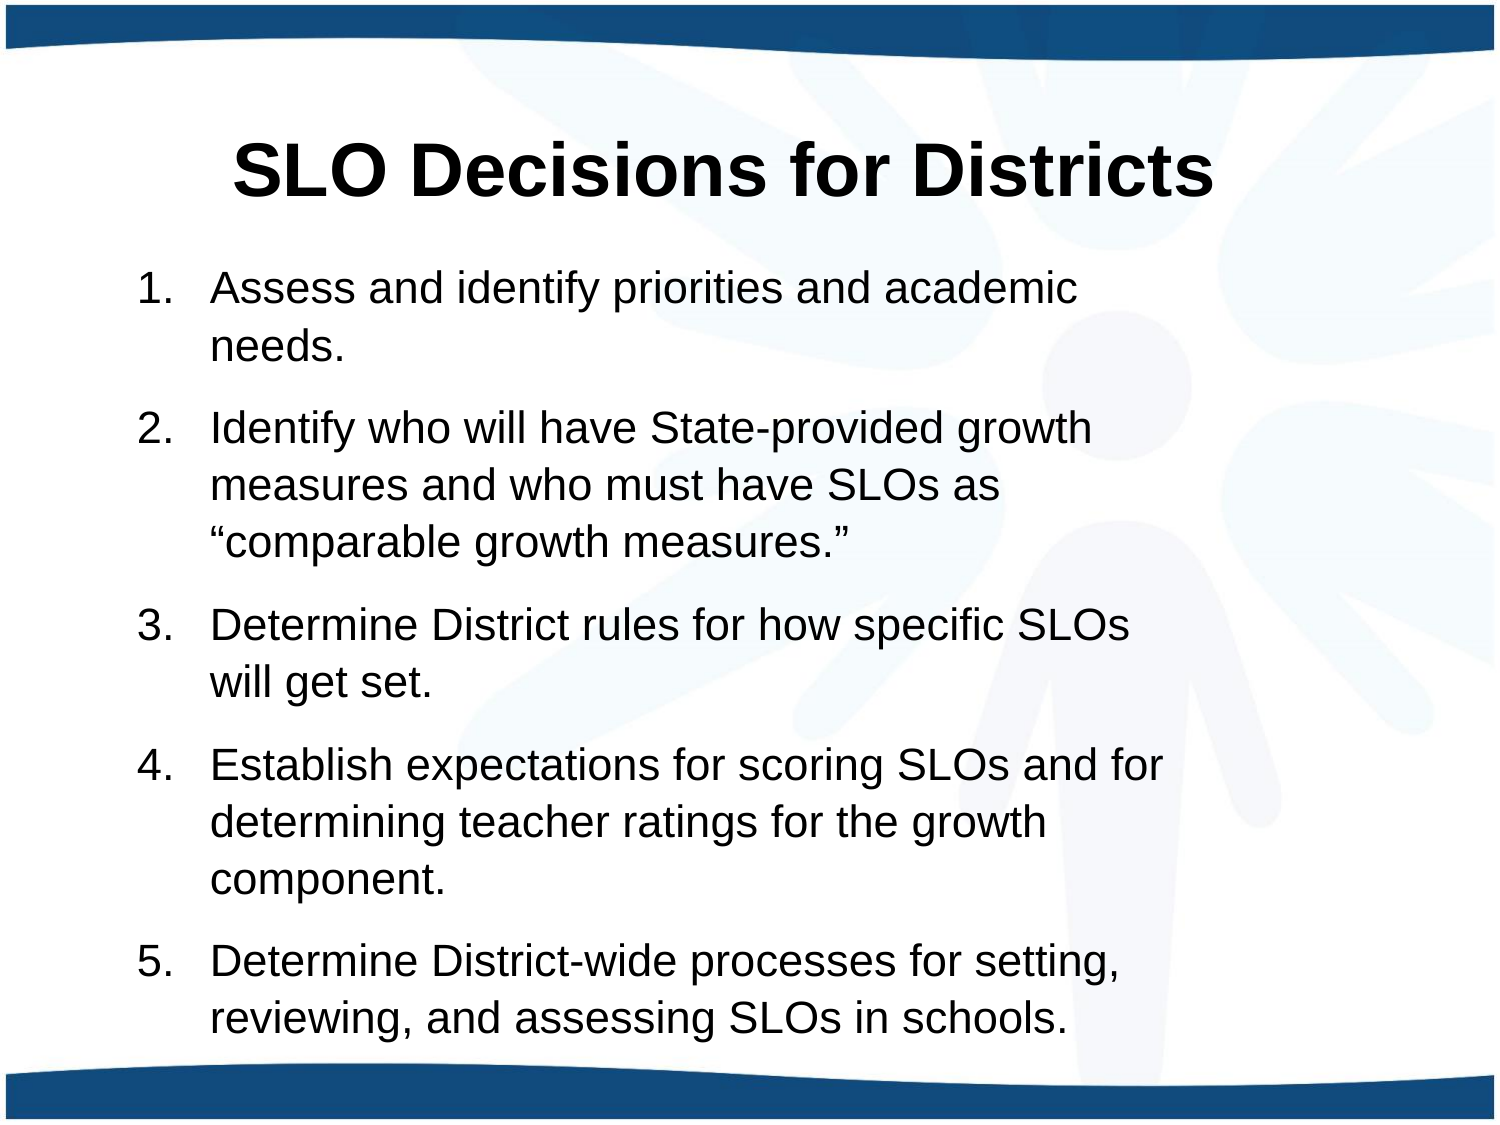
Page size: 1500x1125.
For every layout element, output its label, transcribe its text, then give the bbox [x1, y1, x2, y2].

list Assess and identify priorities and academic needs. Identify who will have State-provided growth measures and who must have SLOs as “comparable growth measures.” Determine District rules for how specific SLOs will get set. Establish expectations for scoring SLOs and for determining teacher ratings for the growth component. Determine District-wide processes for setting, reviewing, and assessing SLOs in schools. [111, 248, 1185, 1051]
title SLO Decisions for Districts [147, 112, 1301, 221]
picture [0, 0, 1500, 1125]
